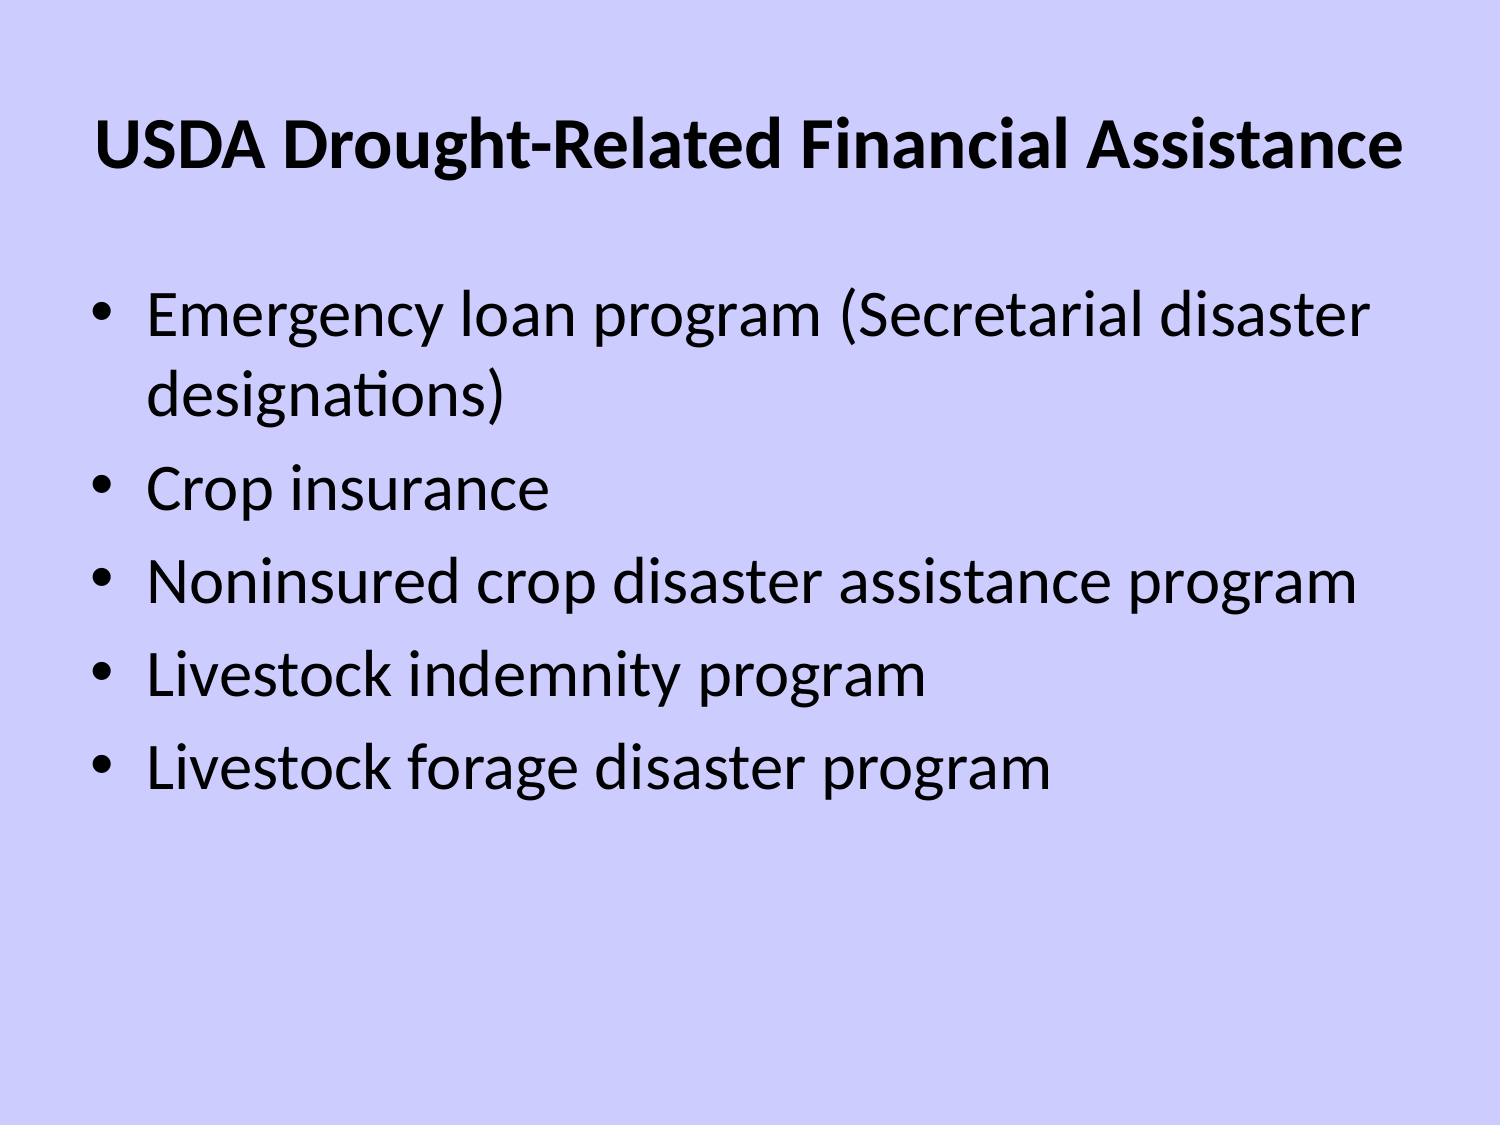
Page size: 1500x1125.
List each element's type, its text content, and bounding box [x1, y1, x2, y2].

list Emergency loan program (Secretarial disaster designations) Crop insurance Noninsured crop disaster assistance program Livestock indemnity program Livestock forage disaster program [75, 262, 1425, 1005]
title USDA Drought-Related Financial Assistance [75, 45, 1425, 233]
